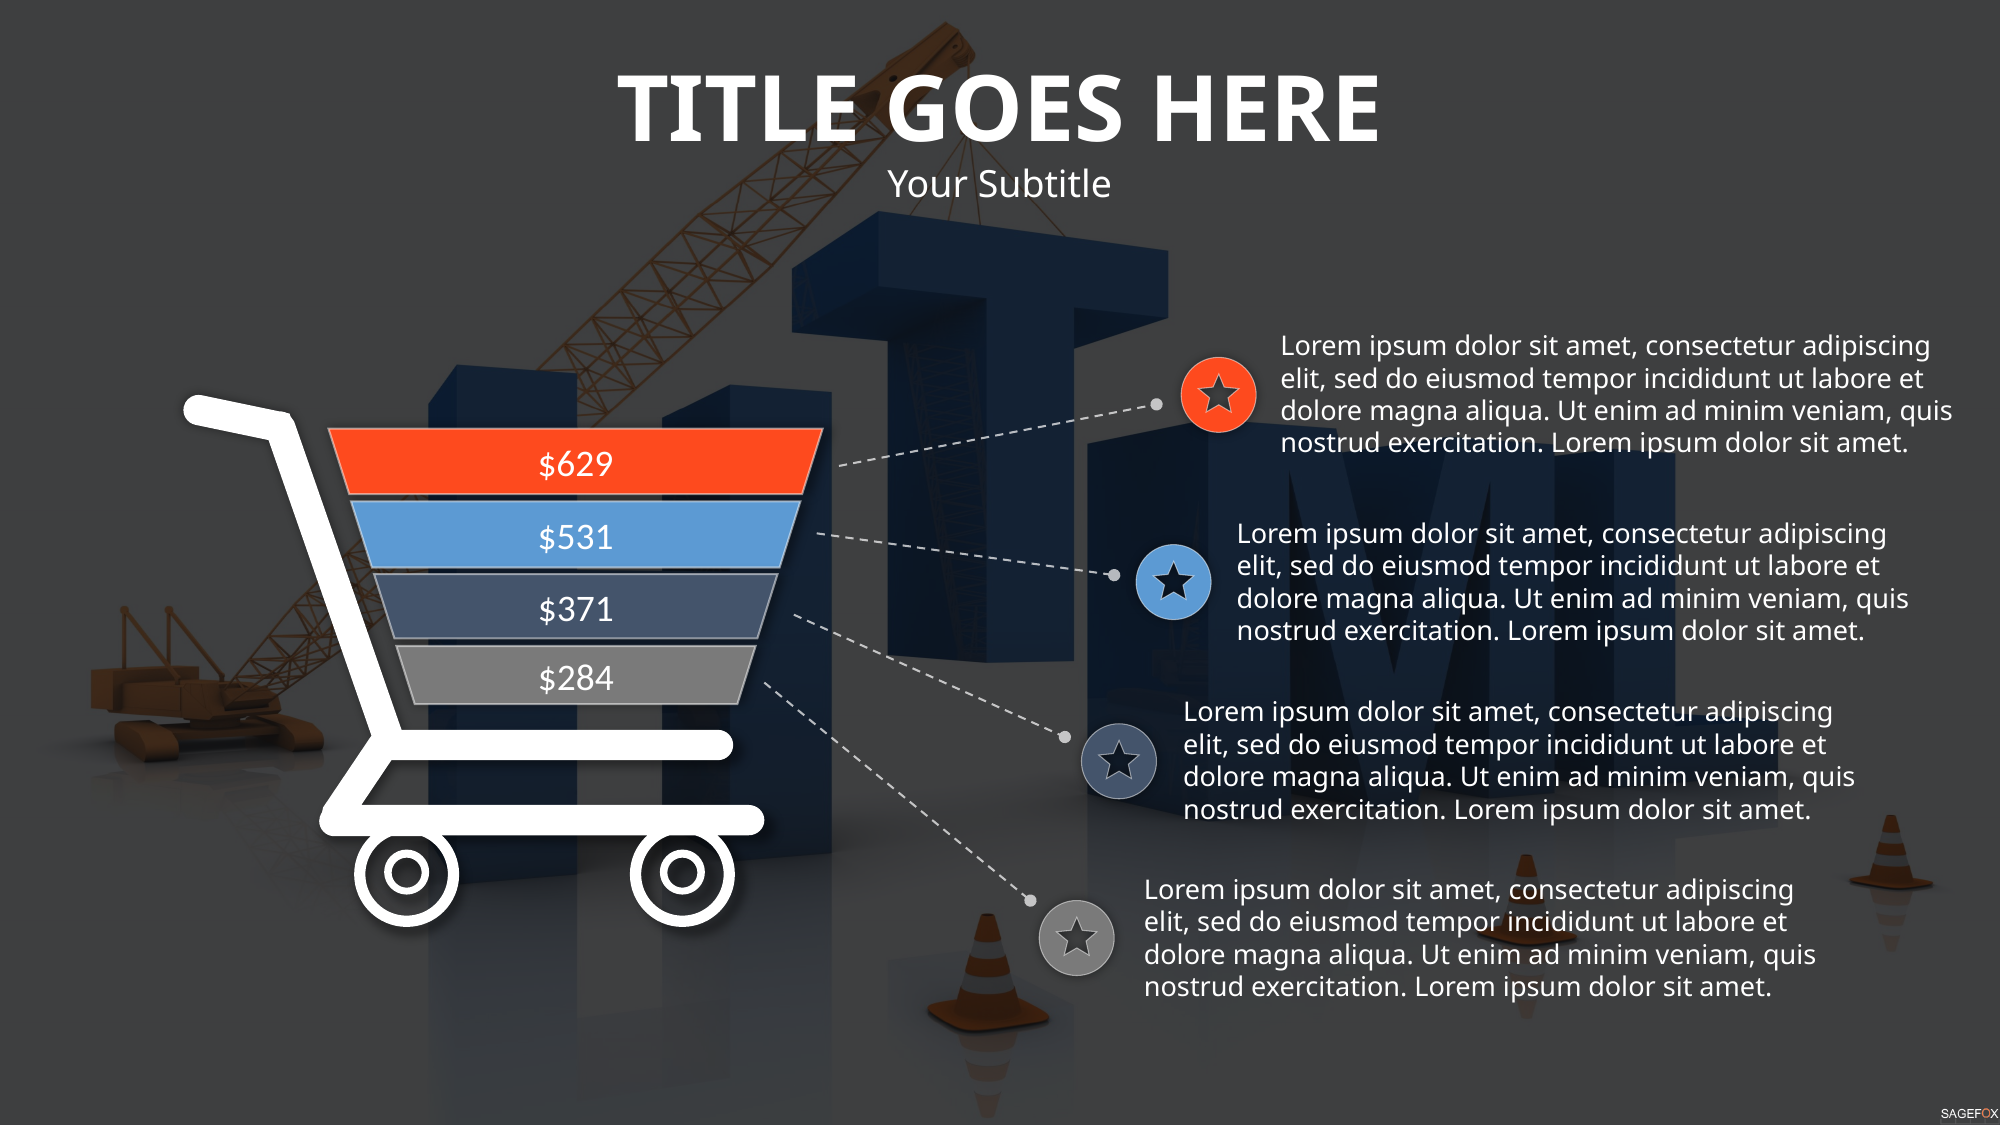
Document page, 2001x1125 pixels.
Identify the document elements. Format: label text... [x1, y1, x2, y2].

text_box [1135, 543, 1213, 621]
text_box [1038, 899, 1116, 977]
text_box [1080, 722, 1158, 800]
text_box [793, 614, 1065, 738]
text_box [182, 393, 764, 928]
text_box $371 [372, 572, 779, 640]
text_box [838, 404, 1157, 466]
text_box Lorem ipsum dolor sit amet, consectetur adipiscing elit, sed do eiusmod tempor incididunt ut labore et dolore magna aliqua. Ut enim ad minim veniam, quis nostrud exercitation. Lorem ipsum dolor sit amet. [1129, 864, 1848, 1010]
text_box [764, 682, 1031, 901]
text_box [816, 533, 1115, 576]
text_box [1180, 356, 1258, 434]
text_box TITLE GOES HERE Your Subtitle [548, 42, 1452, 212]
text_box Lorem ipsum dolor sit amet, consectetur adipiscing elit, sed do eiusmod tempor incididunt ut labore et dolore magna aliqua. Ut enim ad minim veniam, quis nostrud exercitation. Lorem ipsum dolor sit amet. [1265, 321, 1985, 466]
text_box Lorem ipsum dolor sit amet, consectetur adipiscing elit, sed do eiusmod tempor incididunt ut labore et dolore magna aliqua. Ut enim ad minim veniam, quis nostrud exercitation. Lorem ipsum dolor sit amet. [1221, 508, 1941, 654]
text_box Lorem ipsum dolor sit amet, consectetur adipiscing elit, sed do eiusmod tempor incididunt ut labore et dolore magna aliqua. Ut enim ad minim veniam, quis nostrud exercitation. Lorem ipsum dolor sit amet. [1168, 687, 1887, 832]
text_box $284 [394, 644, 758, 706]
picture [1940, 0, 2001, 1125]
text_box $531 [349, 500, 802, 569]
text_box $629 [327, 427, 825, 495]
